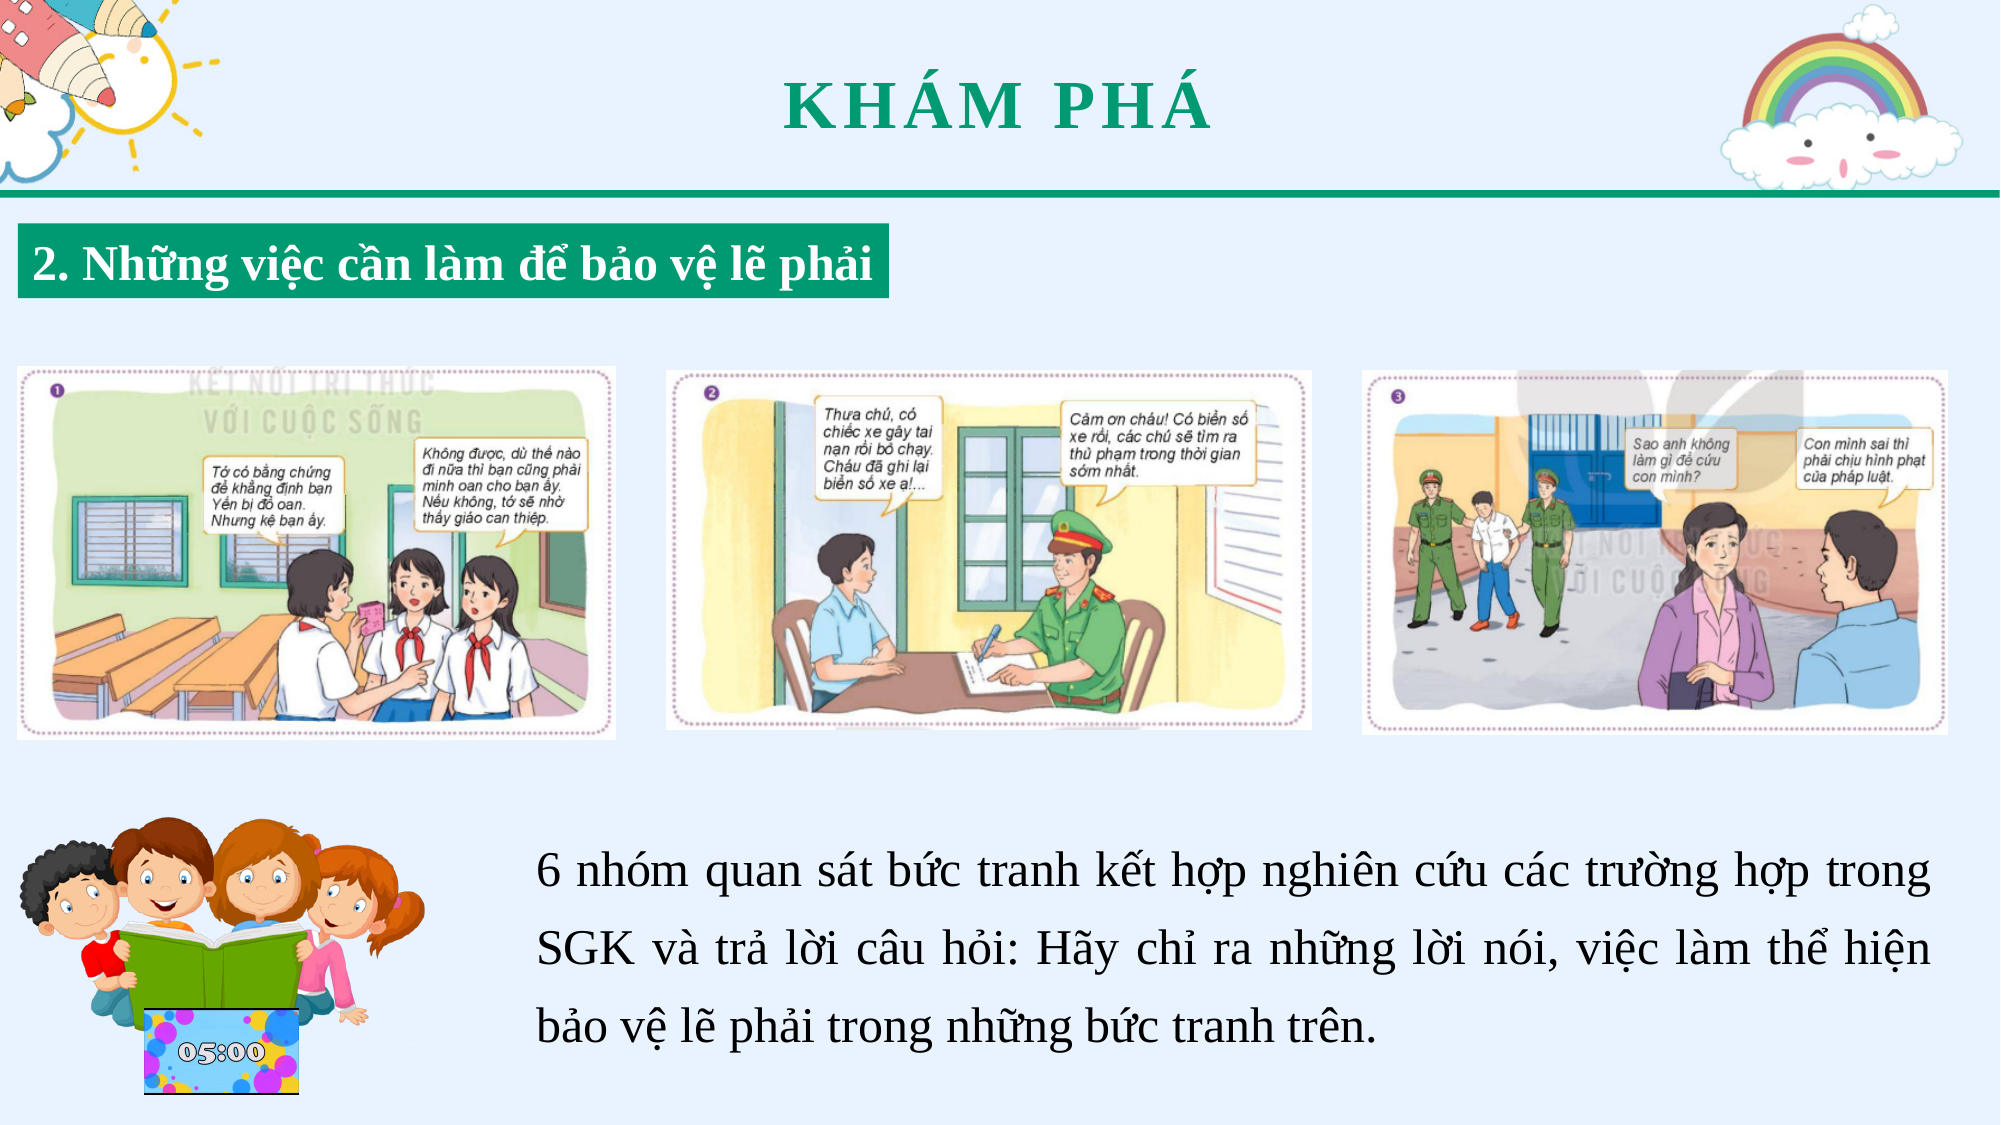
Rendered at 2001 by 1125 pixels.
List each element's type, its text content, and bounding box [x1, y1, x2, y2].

text_box 2. Những việc cần làm để bảo vệ lẽ phải [17, 223, 889, 299]
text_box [0, 59, 2000, 198]
text_box 6 nhóm quan sát bức tranh kết hợp nghiên cứu các trường hợp trong SGK và trả lời câu hỏi: Hãy chỉ ra những lời nói, việc làm thể hiện bảo vệ lẽ phải trong những bức tranh trên. [521, 811, 1948, 1060]
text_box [143, 1007, 300, 1096]
picture [0, 0, 2001, 1125]
